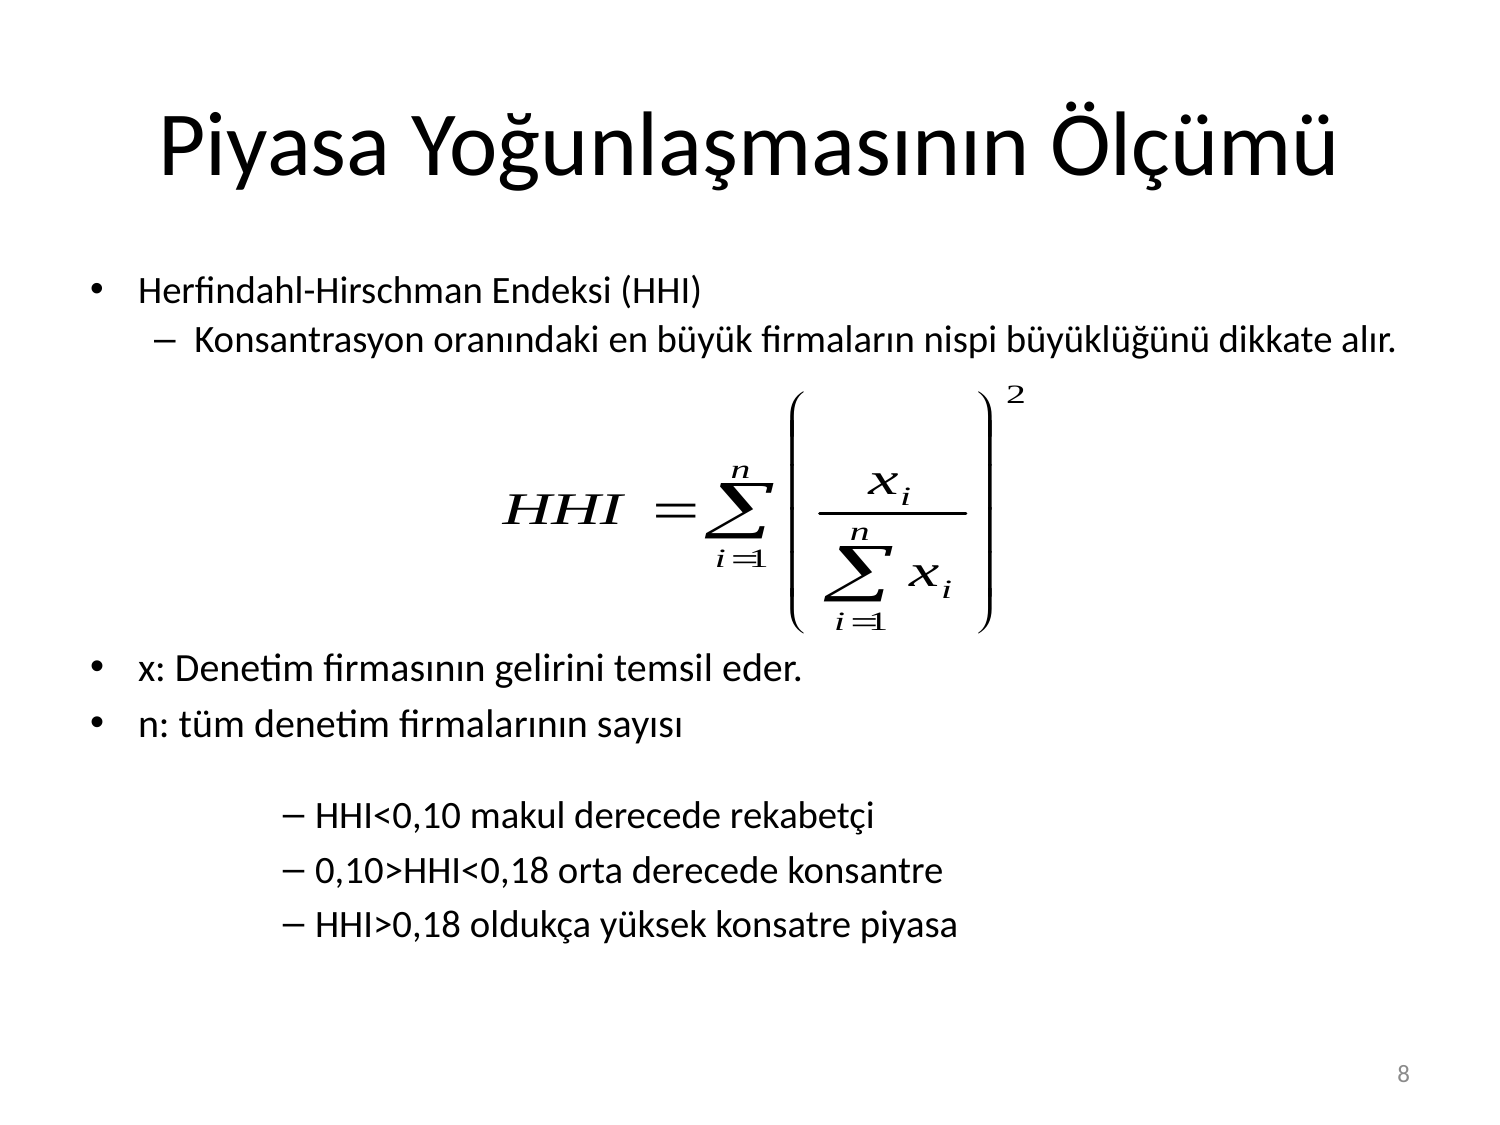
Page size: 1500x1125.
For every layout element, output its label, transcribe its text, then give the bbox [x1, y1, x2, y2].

slide_number 8 [1074, 1042, 1425, 1103]
title Piyasa Yoğunlaşmasının Ölçümü [75, 45, 1425, 233]
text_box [489, 373, 1046, 646]
list Herfindahl-Hirschman Endeksi (HHI) Konsantrasyon oranındaki en büyük firmaların nispi büyüklüğünü dikkate alır. x: Denetim firmasının gelirini temsil eder. n: tüm denetim firmalarının sayısı HHI<0,10 makul derecede rekabetçi 0,10>HHI<0,18 orta derecede konsantre HHI>0,18 oldukça yüksek konsatre piyasa [75, 262, 1425, 1005]
